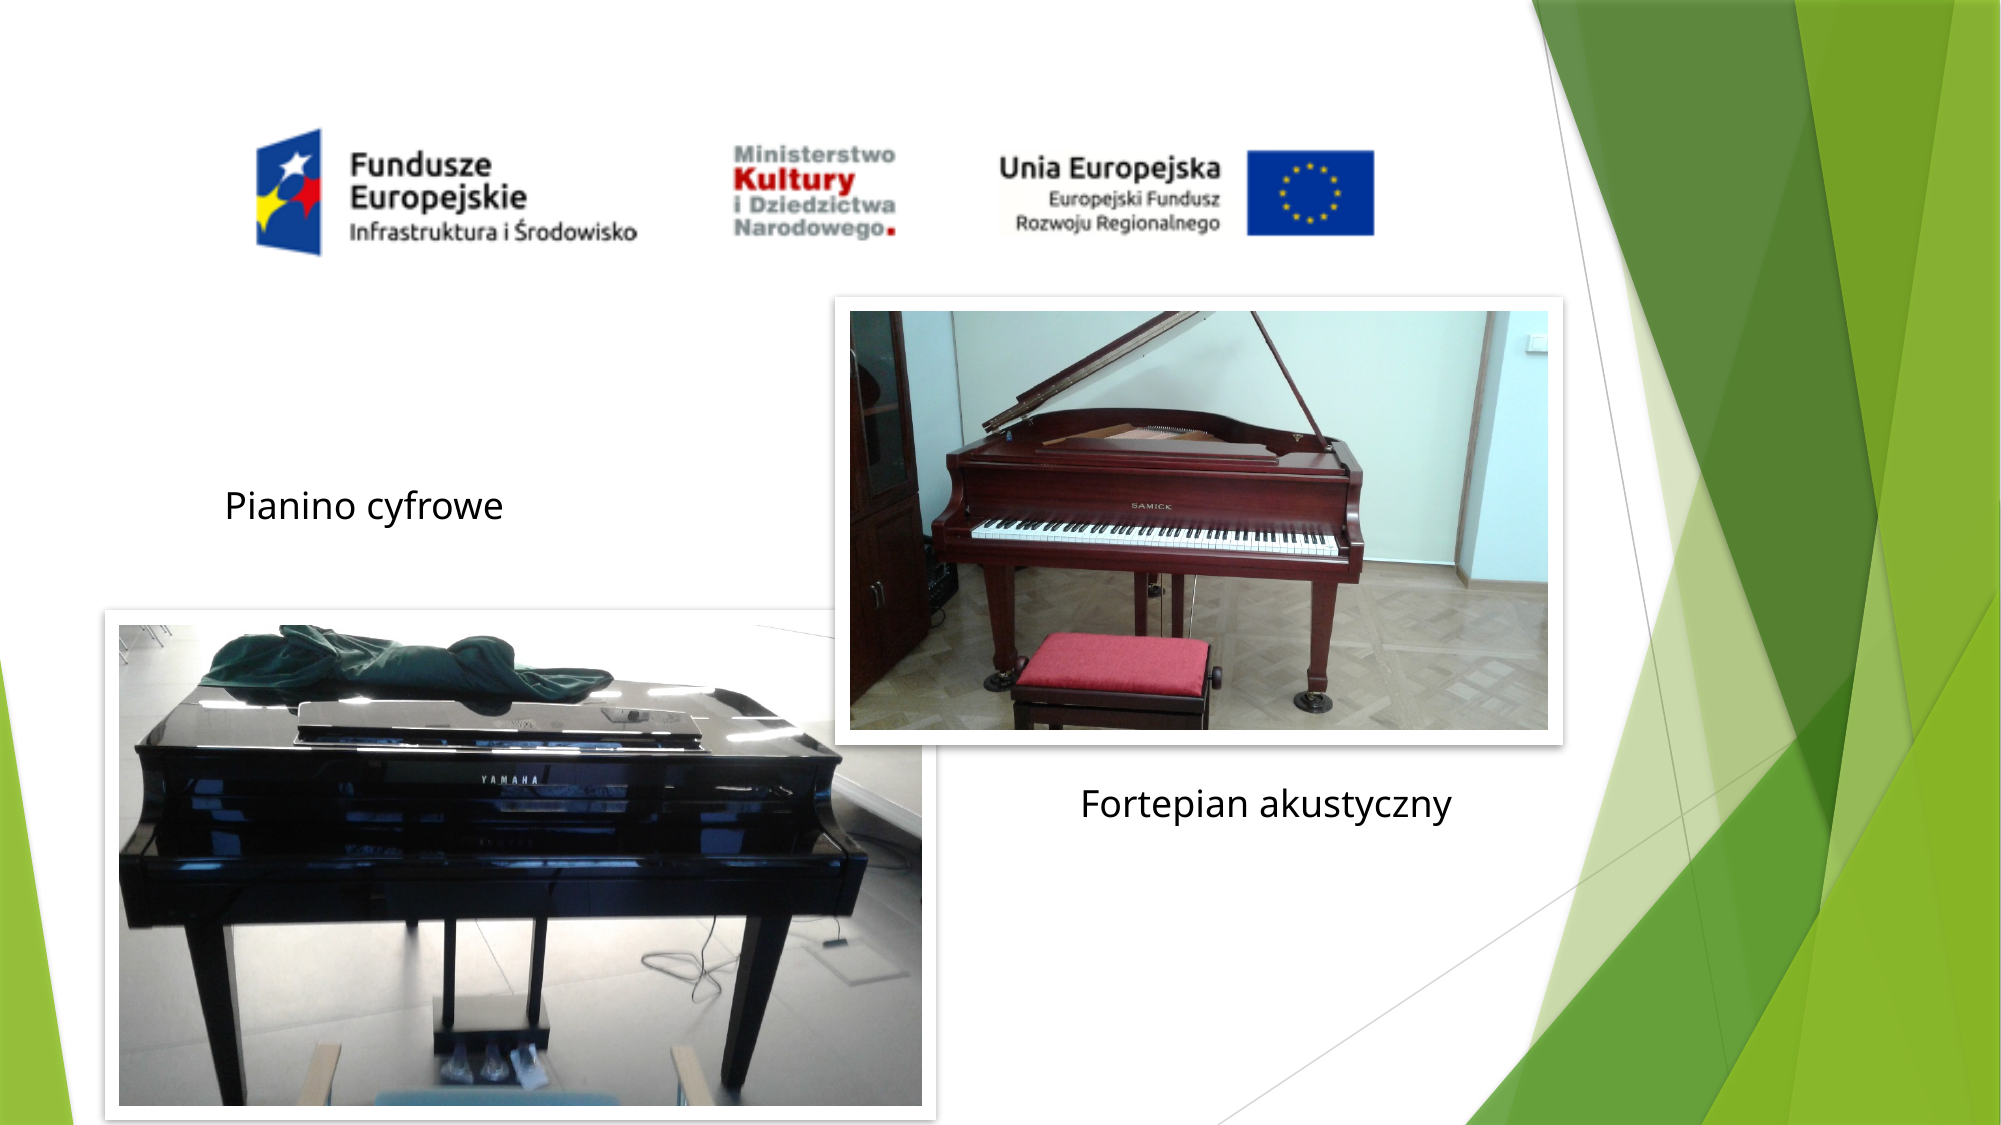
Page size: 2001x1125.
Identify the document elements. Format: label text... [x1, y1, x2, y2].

text_box Fortepian akustyczny [1065, 772, 1519, 833]
text_box Pianino cyfrowe [209, 474, 607, 535]
picture [118, 99, 1549, 1107]
